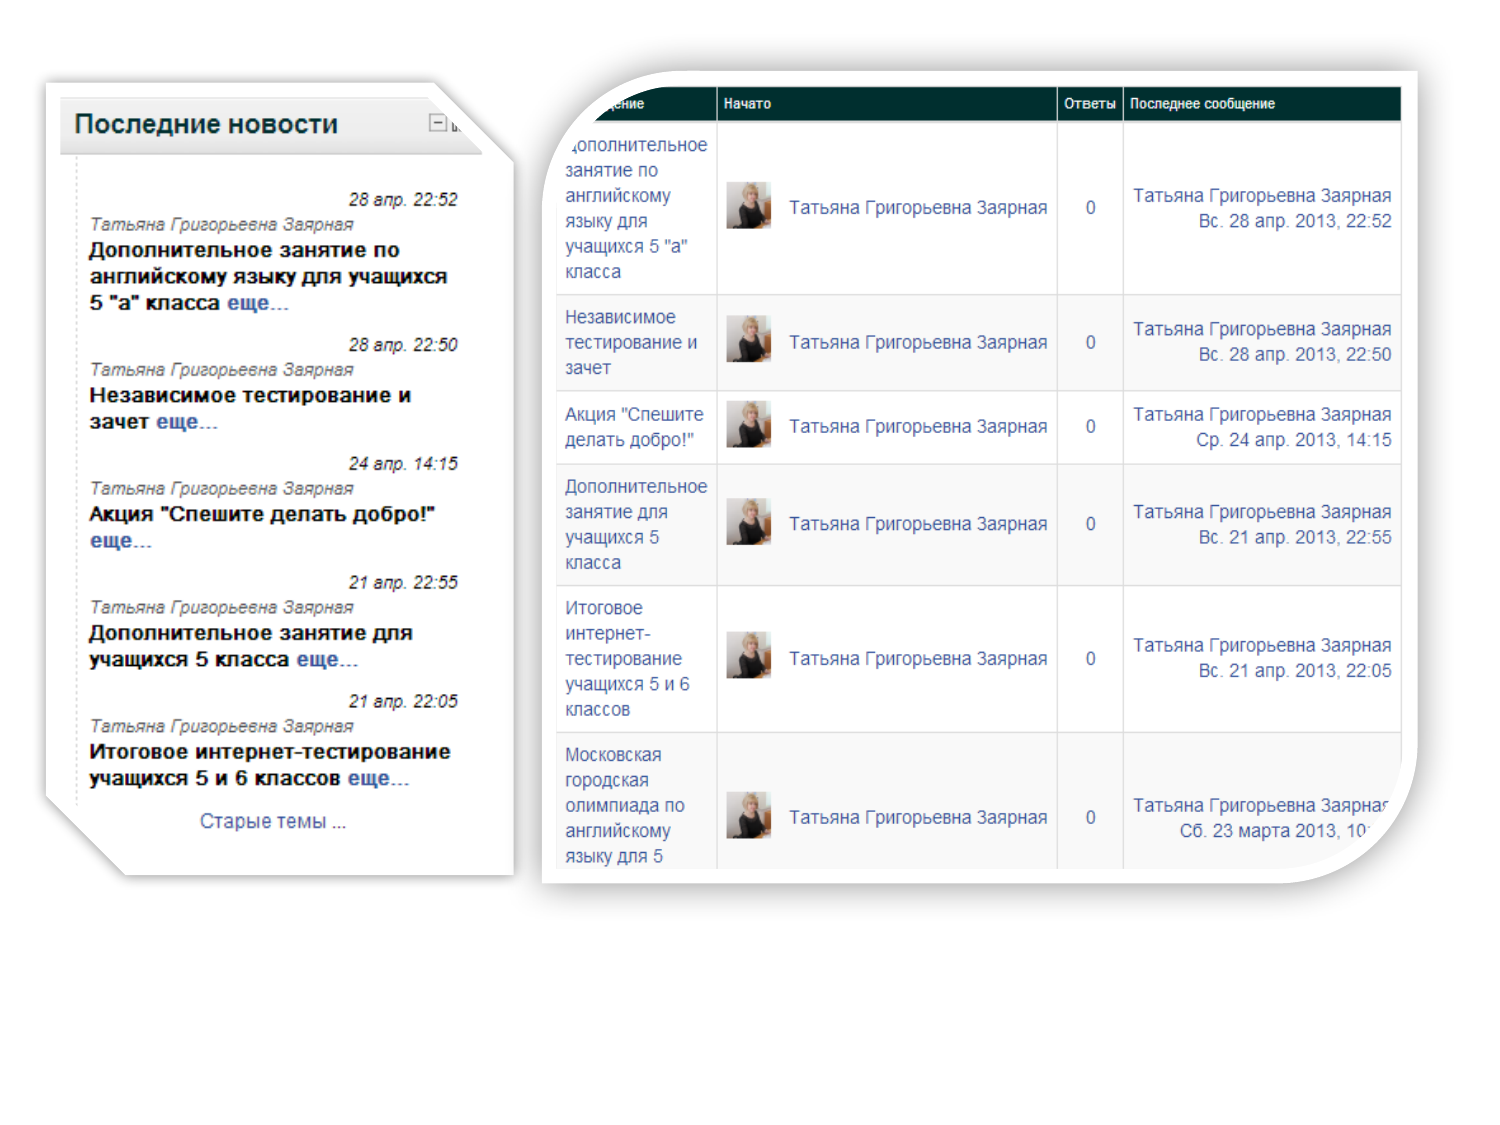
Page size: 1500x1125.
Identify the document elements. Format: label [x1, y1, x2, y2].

list [52, 89, 507, 869]
picture [548, 77, 1411, 877]
